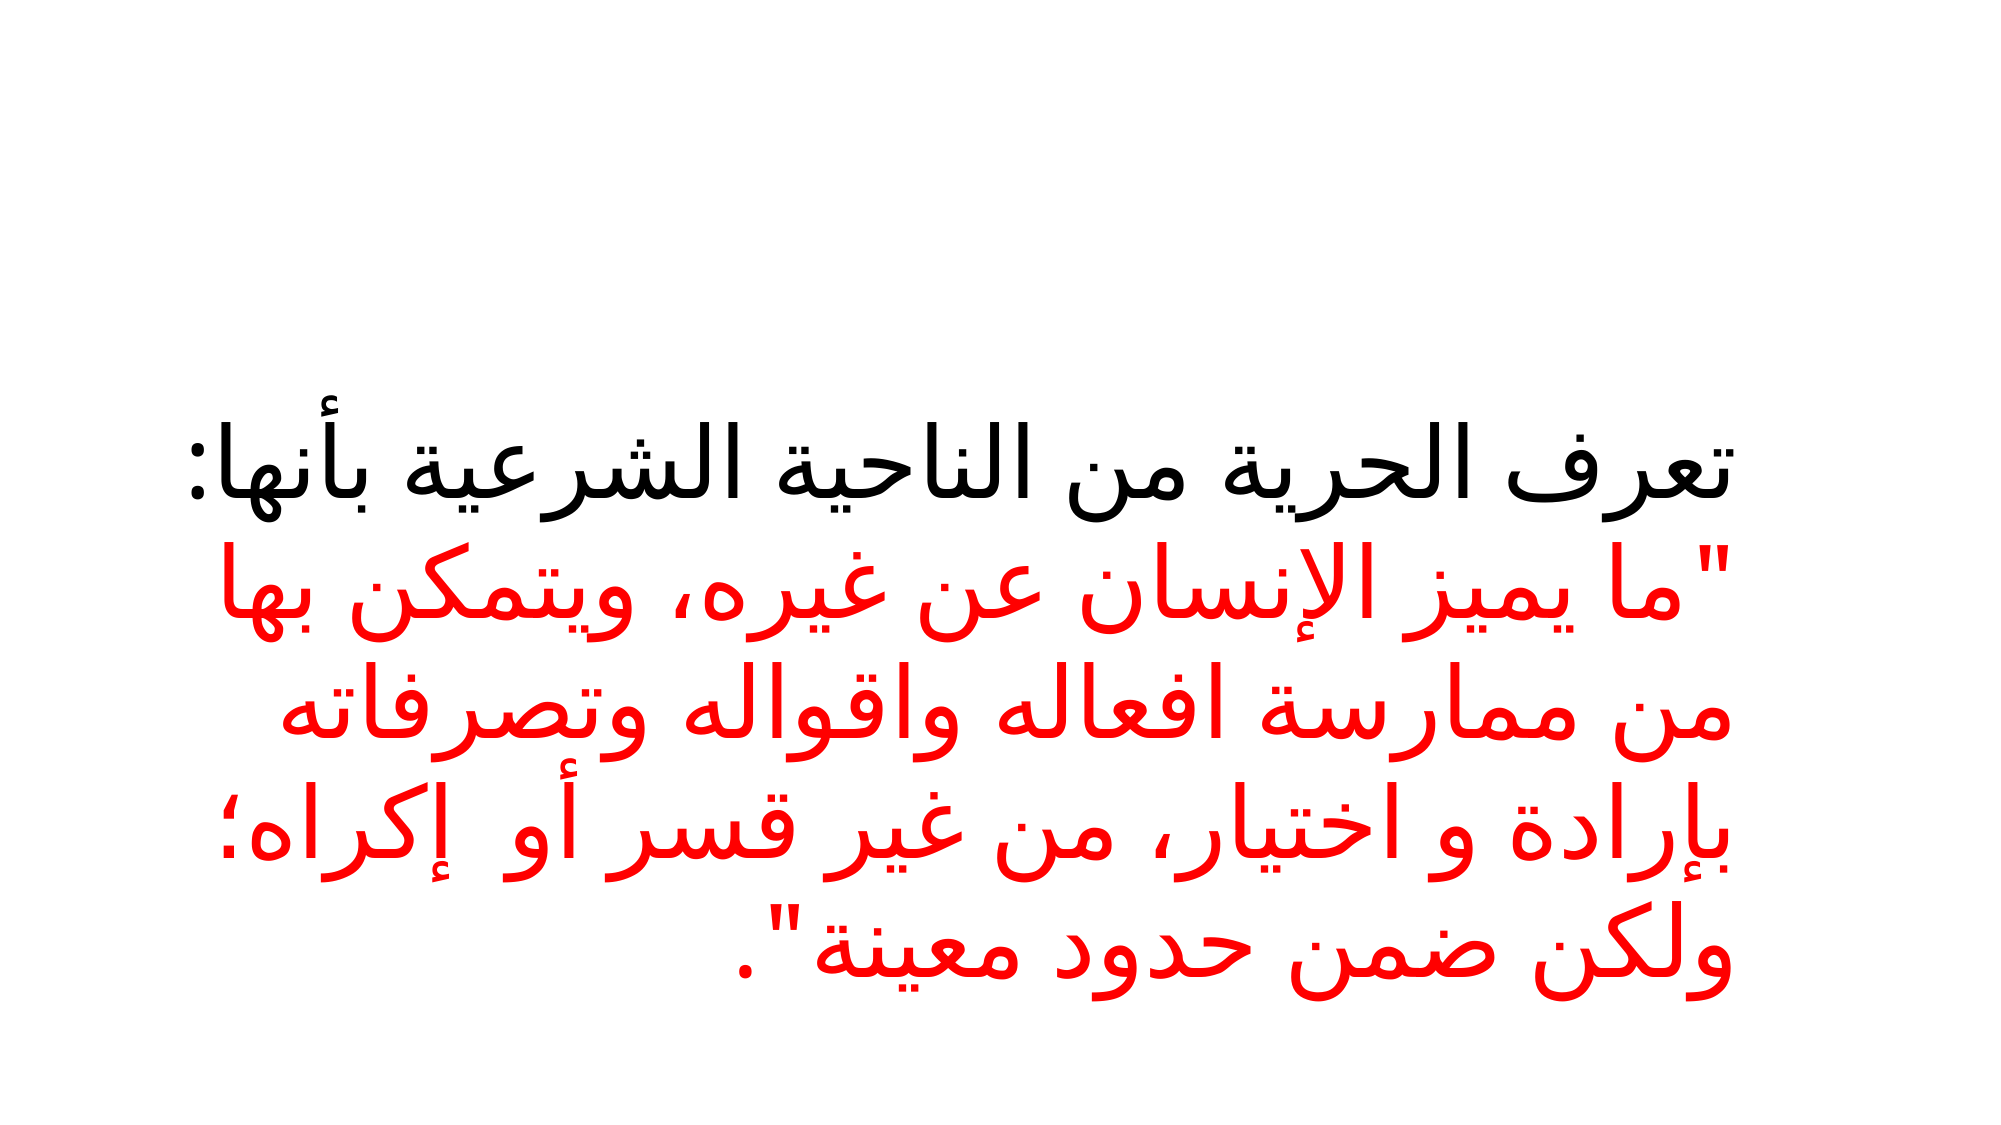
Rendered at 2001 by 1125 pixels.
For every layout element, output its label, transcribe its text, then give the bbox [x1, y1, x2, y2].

text_box تعرف الحرية من الناحية الشرعية بأنها: "ما يميز الإنسان عن غيره، ويتمكن بها من ممارسة افعاله واقواله وتصرفاته بإرادة و اختيار، من غير قسر أو إكراه؛ ولكن ضمن حدود معينة". [168, 390, 1755, 1006]
